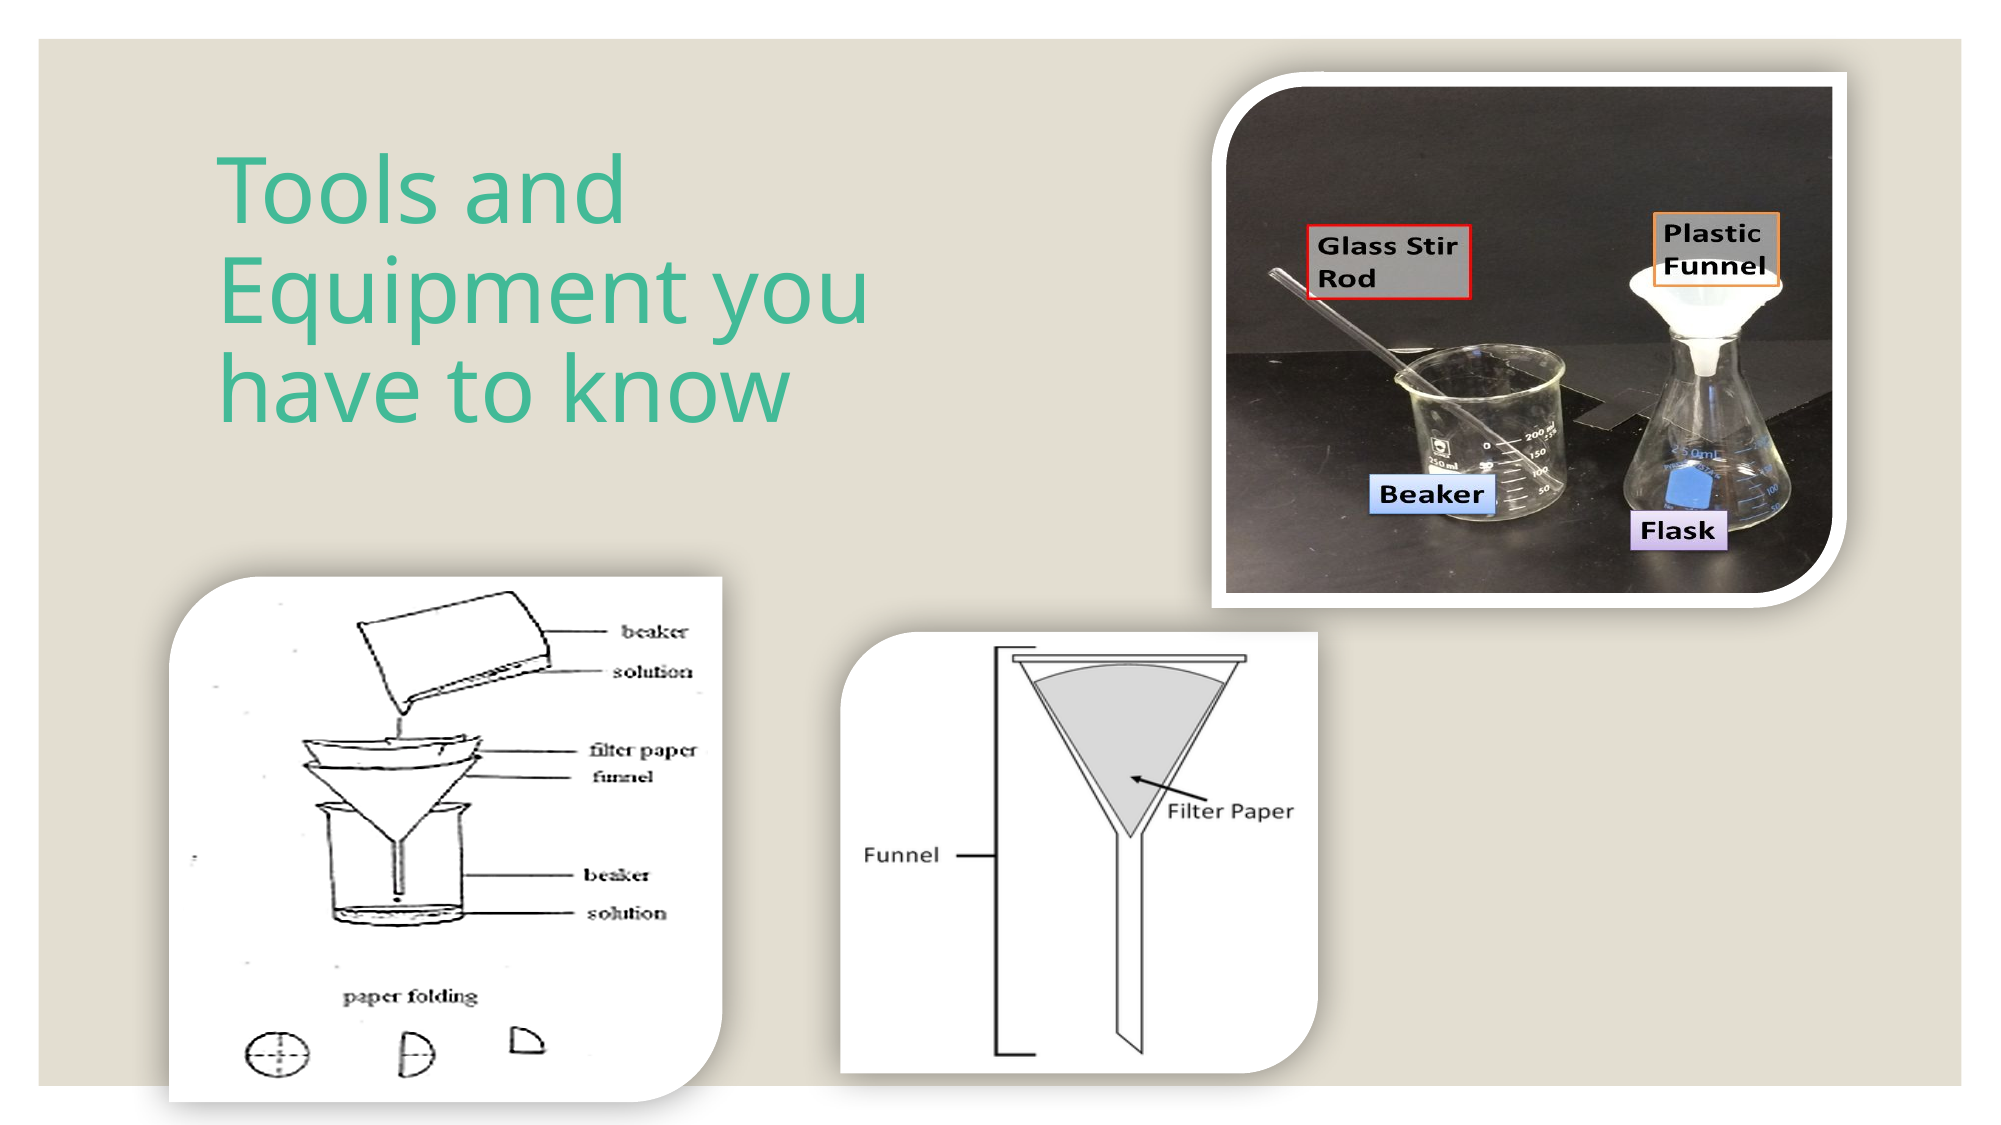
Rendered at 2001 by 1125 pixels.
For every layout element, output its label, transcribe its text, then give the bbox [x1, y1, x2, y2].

picture [1218, 79, 1840, 601]
picture [847, 639, 1311, 1067]
picture [176, 583, 716, 1095]
title Tools and Equipment you have to know [201, 67, 906, 450]
